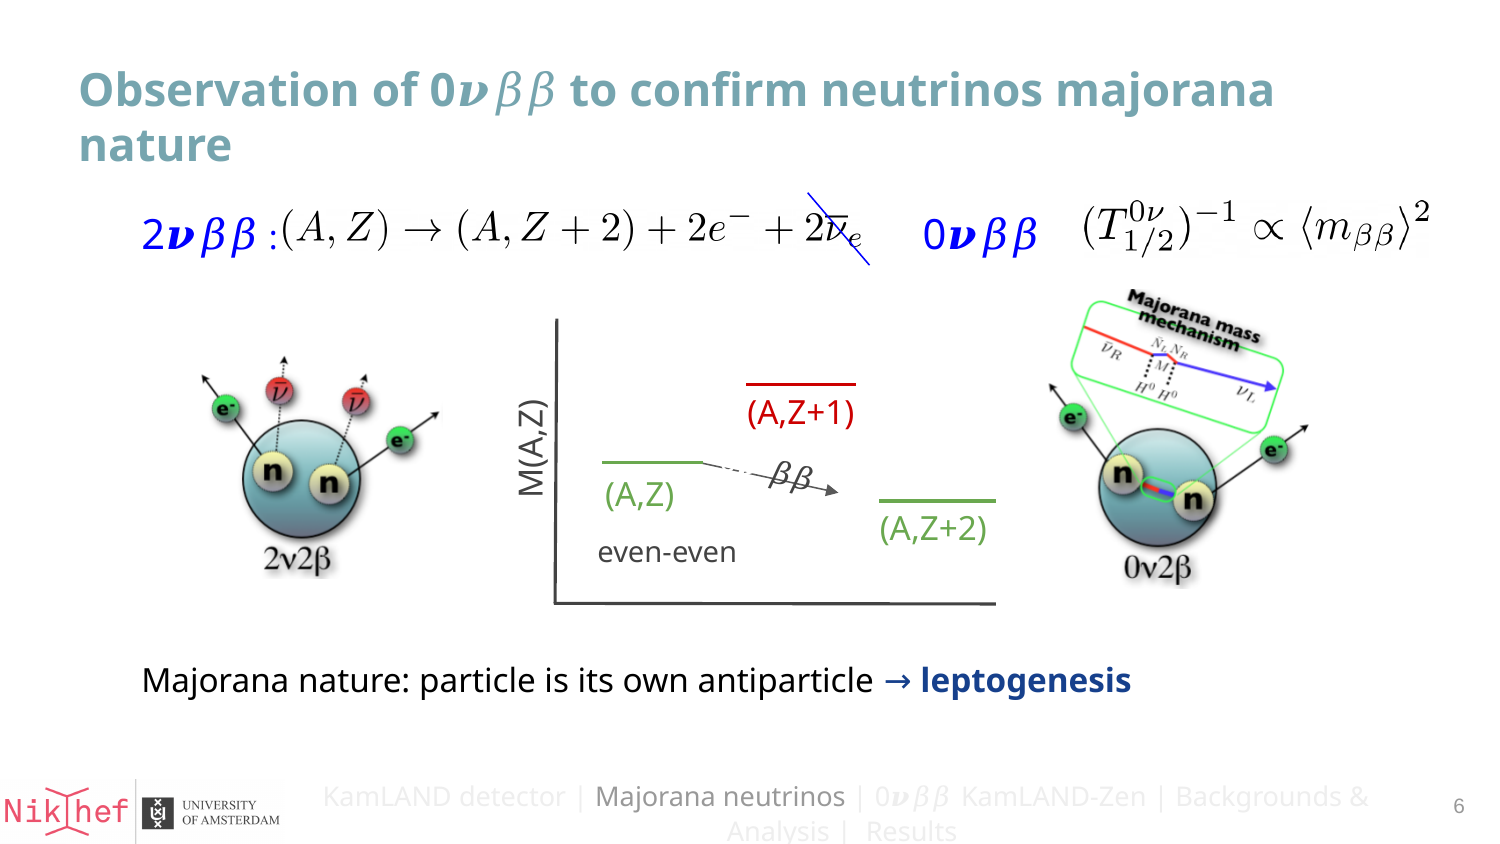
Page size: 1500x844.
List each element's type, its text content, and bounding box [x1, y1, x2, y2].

slide_number 11 [0, 779, 285, 844]
text_box 0𝝂𝛽𝛽 [907, 185, 1120, 273]
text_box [164, 349, 464, 580]
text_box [488, 318, 997, 605]
text_box Majorana nature: particle is its own antiparticle → leptogenesis [126, 638, 1455, 751]
picture [283, 209, 807, 251]
picture [1084, 200, 1430, 258]
text_box KamLAND detector | Majorana neutrinos | 0𝝂𝛽𝛽 KamLAND-Zen | Backgrounds & Analysis | Results [292, 785, 1399, 827]
slide_number 6 [1389, 767, 1480, 844]
text_box 2𝝂𝛽𝛽 : [126, 185, 1417, 333]
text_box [581, 369, 1045, 626]
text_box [1006, 287, 1315, 589]
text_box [807, 192, 870, 266]
text_box Observation of 0𝝂𝛽𝛽 to confirm neutrinos majorana nature [63, 45, 1456, 210]
